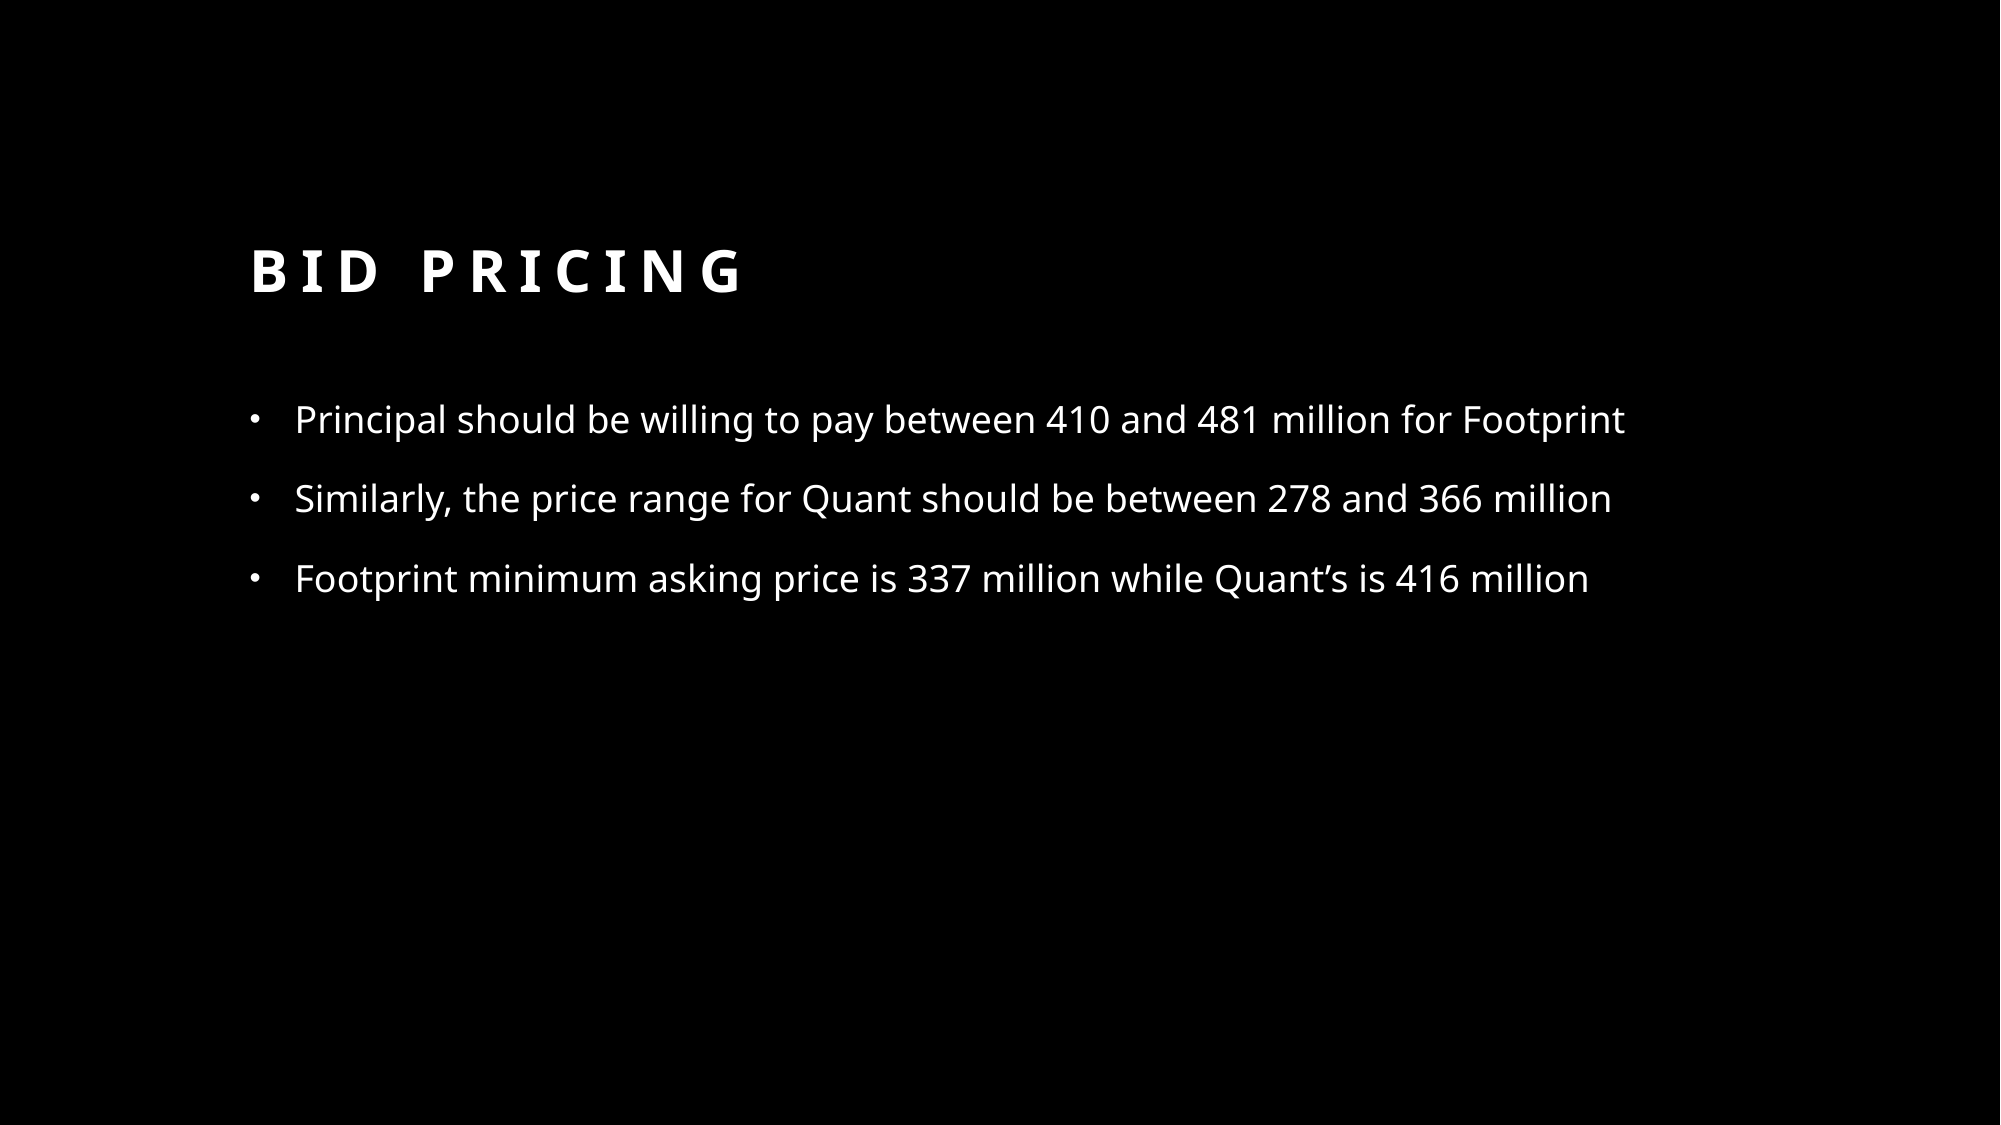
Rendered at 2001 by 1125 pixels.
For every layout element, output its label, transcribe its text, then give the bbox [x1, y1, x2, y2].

title Bid Pricing [234, 171, 1750, 313]
list Principal should be willing to pay between 410 and 481 million for Footprint Similarly, the price range for Quant should be between 278 and 366 million Footprint minimum asking price is 337 million while Quant’s is 416 million [234, 375, 1750, 1000]
